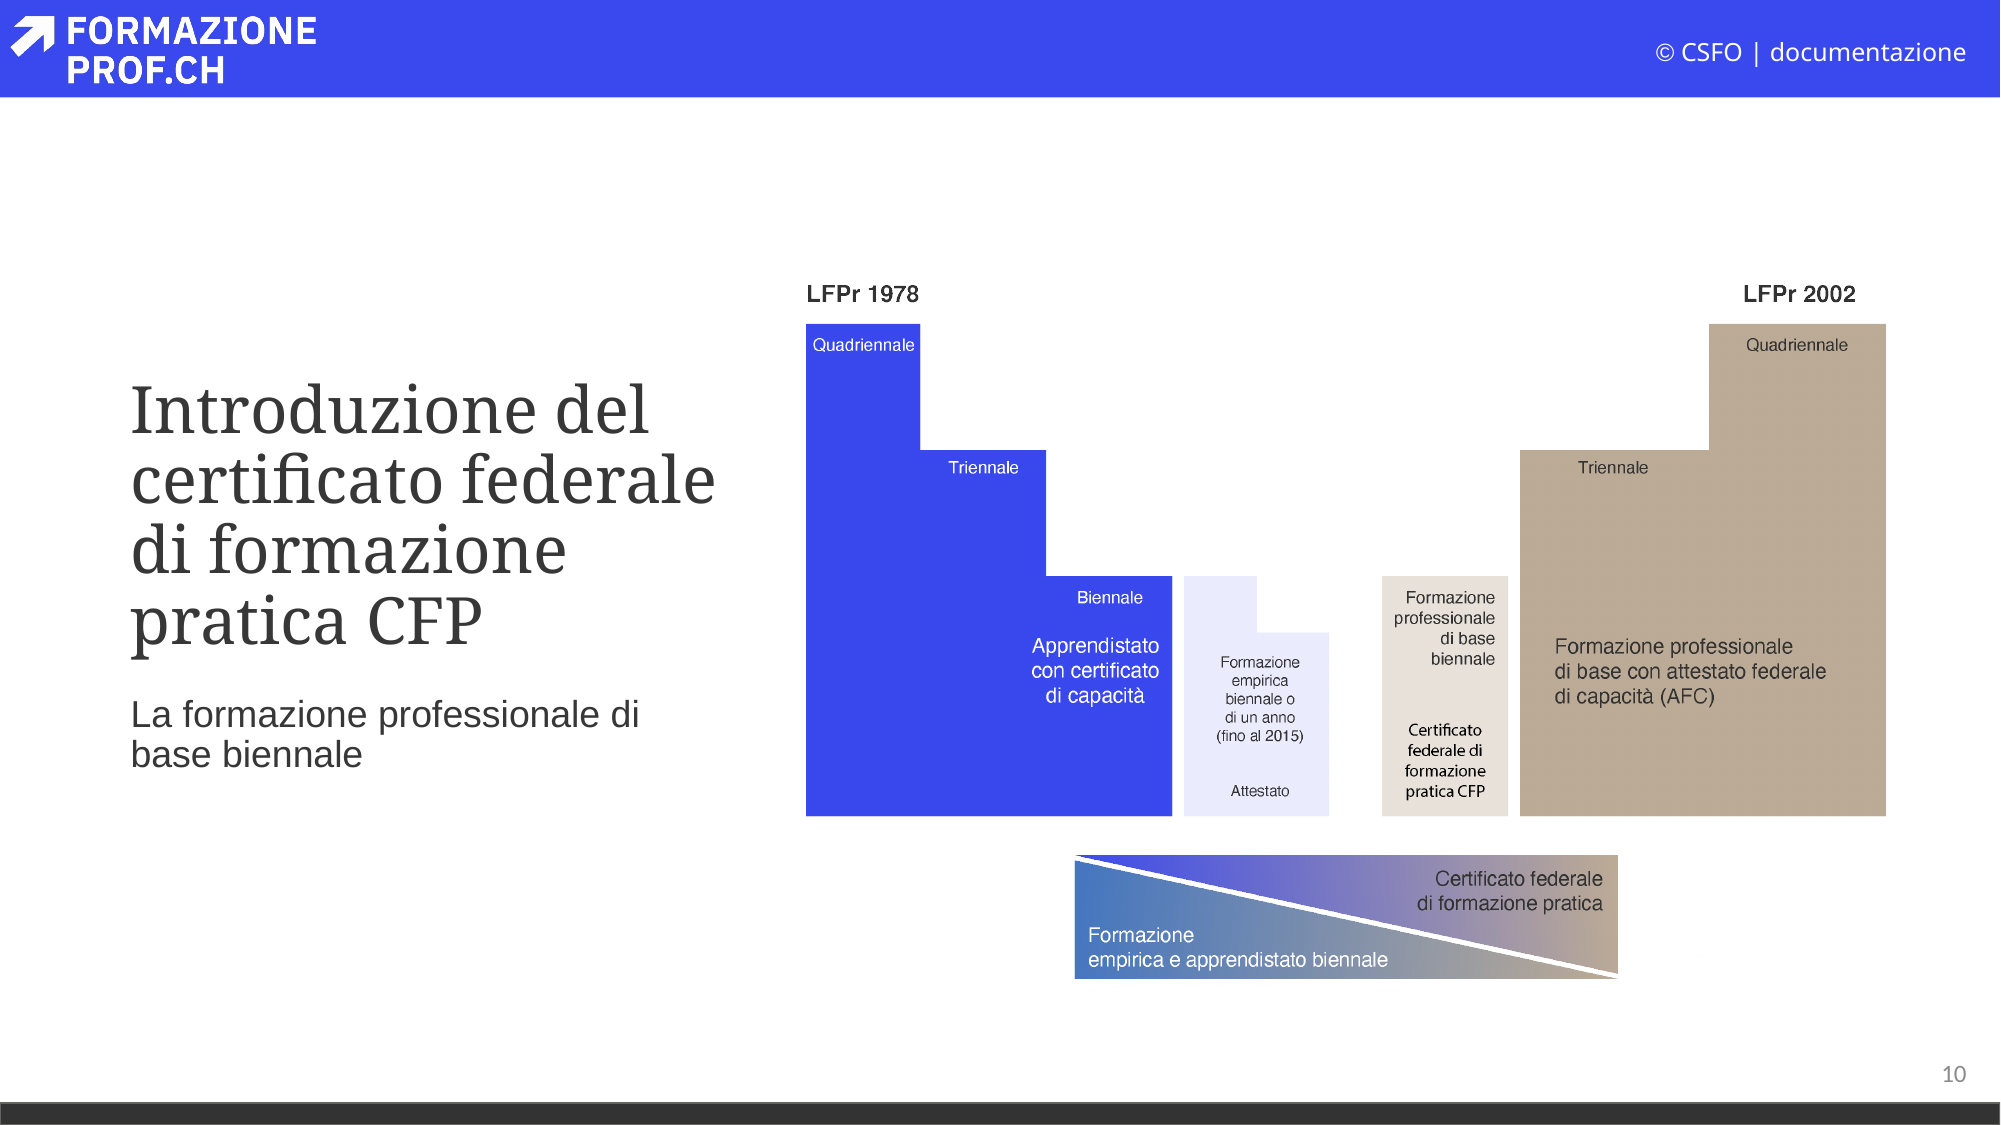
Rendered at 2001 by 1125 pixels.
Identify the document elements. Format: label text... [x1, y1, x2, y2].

slide_number 10 [1531, 1042, 1982, 1103]
title Introduzione del certificato federale di formazione pratica CFP [115, 366, 751, 669]
list La formazione professionale di base biennale [115, 687, 674, 801]
picture [10, 16, 317, 84]
picture [806, 281, 1886, 979]
